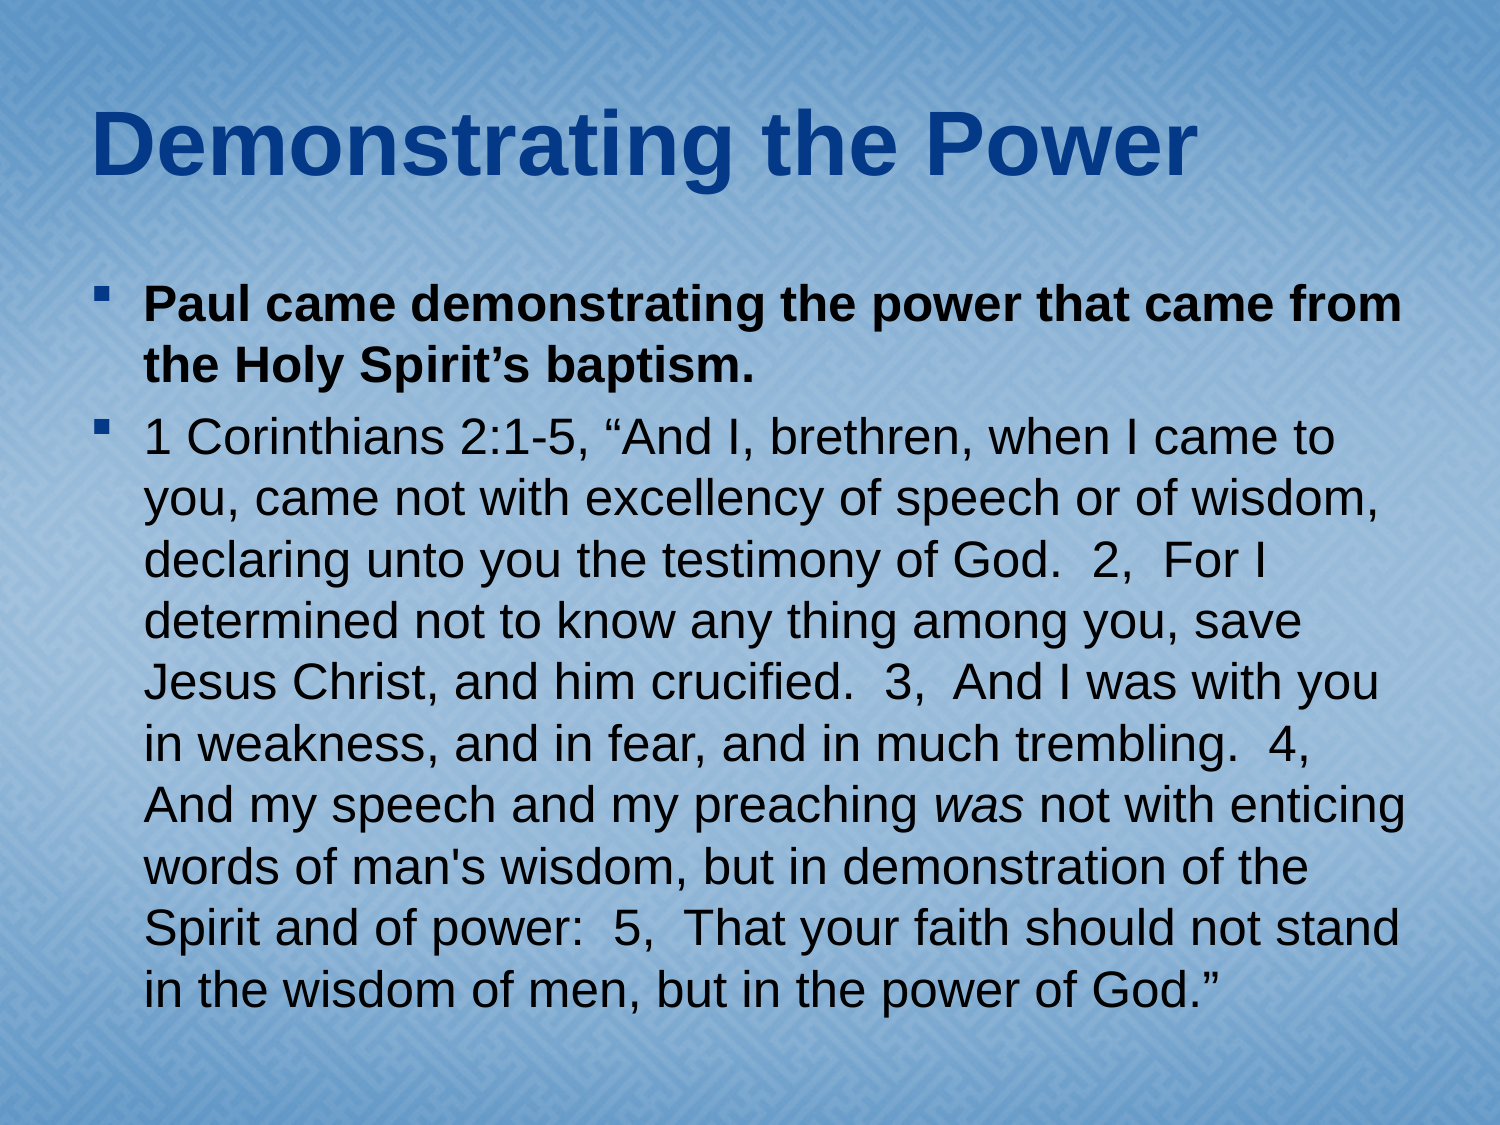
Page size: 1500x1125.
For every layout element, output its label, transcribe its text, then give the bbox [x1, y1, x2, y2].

list Paul came demonstrating the power that came from the Holy Spirit’s baptism. 1 Corinthians 2:1-5, “And I, brethren, when I came to you, came not with excellency of speech or of wisdom, declaring unto you the testimony of God. 2, For I determined not to know any thing among you, save Jesus Christ, and him crucified. 3, And I was with you in weakness, and in fear, and in much trembling. 4, And my speech and my preaching was not with enticing words of man's wisdom, but in demonstration of the Spirit and of power: 5, That your faith should not stand in the wisdom of men, but in the power of God.” [75, 262, 1425, 1038]
title Demonstrating the Power [75, 45, 1425, 233]
